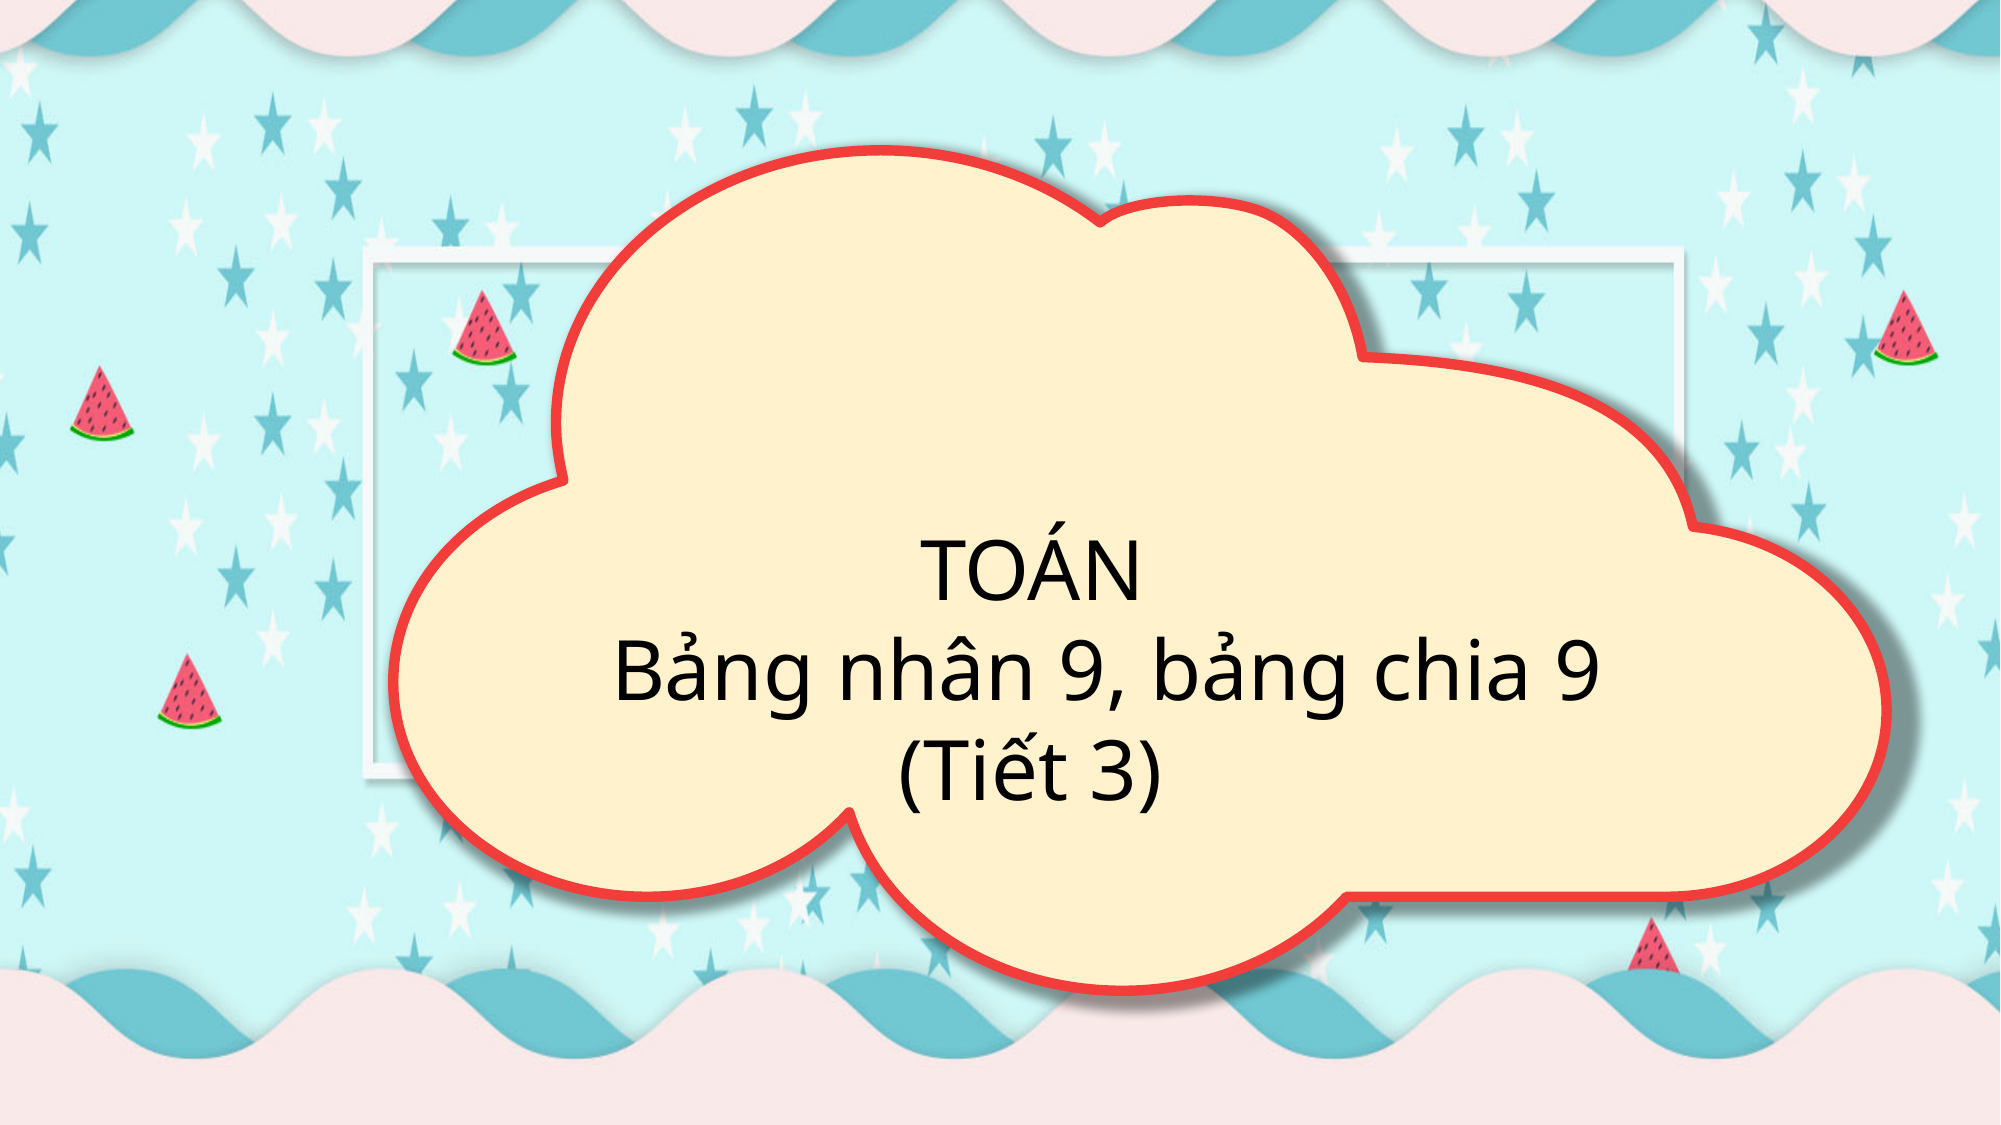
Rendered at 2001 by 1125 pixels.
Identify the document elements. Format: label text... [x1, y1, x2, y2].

text_box [457, 825, 837, 897]
picture [0, 0, 2001, 1125]
text_box TOÁN Bảng nhân 9, bảng chia 9 (Tiết 3) [383, 509, 1830, 825]
text_box [853, 586, 1887, 991]
text_box [498, 150, 1689, 509]
